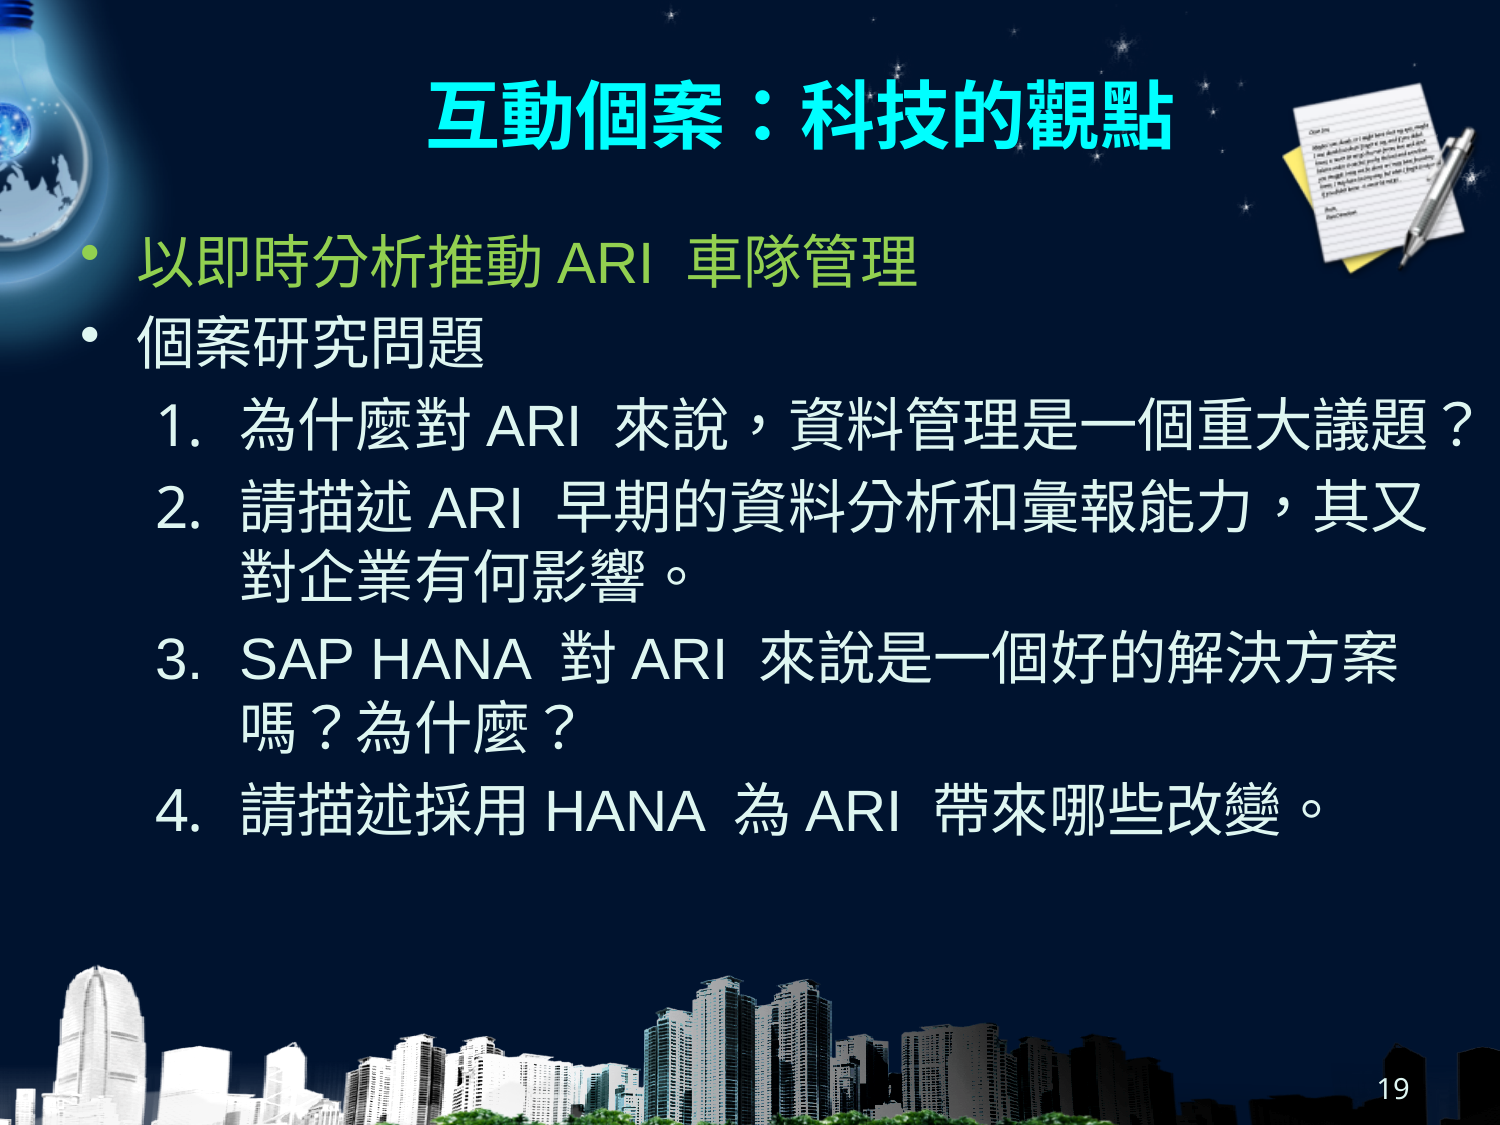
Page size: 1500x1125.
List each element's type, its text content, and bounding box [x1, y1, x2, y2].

title 互動個案：科技的觀點 [135, 19, 1465, 209]
slide_number 19 [1074, 1062, 1426, 1125]
picture [656, 0, 1500, 281]
picture [0, 964, 1500, 1125]
picture [0, 0, 182, 383]
list 以即時分析推動ARI 車隊管理 個案研究問題 為什麼對ARI 來說，資料管理是一個重大議題？ 請描述ARI 早期的資料分析和彙報能力，其又對企業有何影響。 SAP HANA 對ARI 來說是一個好的解決方案嗎？為什麼？ 請描述採用HANA 為ARI 帶來哪些改變。 [64, 217, 1465, 981]
